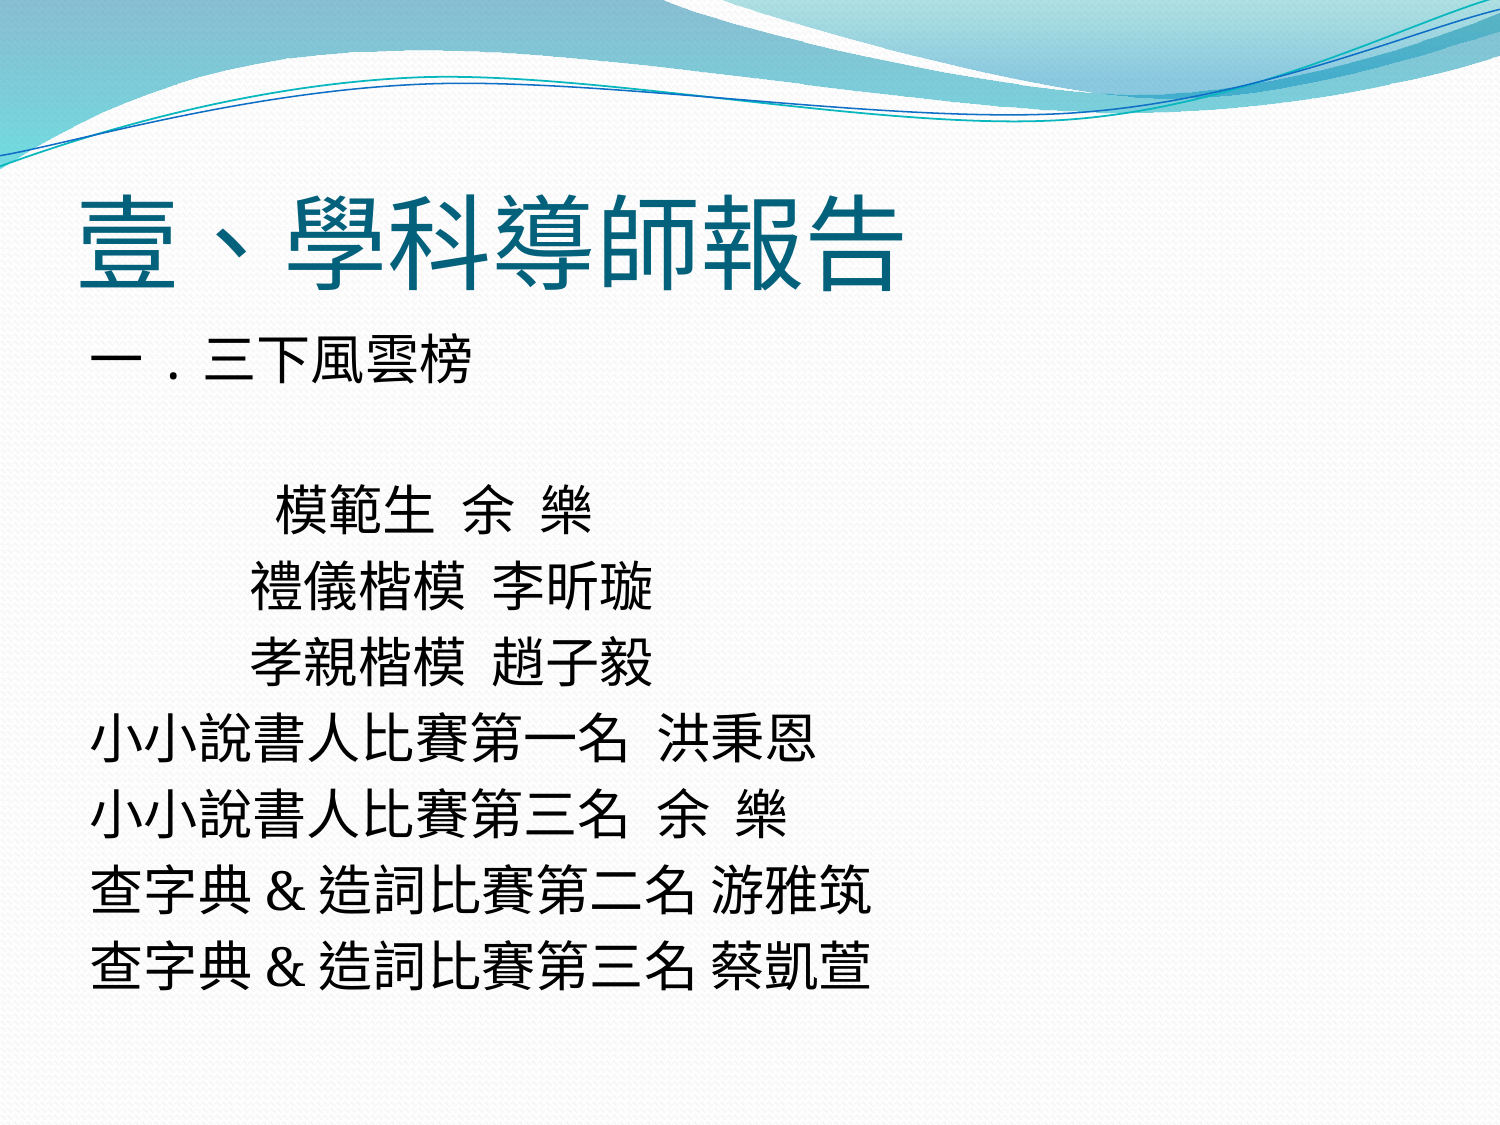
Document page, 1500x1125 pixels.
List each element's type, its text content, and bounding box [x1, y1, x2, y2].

title 壹、學科導師報告 [75, 115, 1425, 303]
list 一.三下風雲榜 模範生 余 樂 禮儀楷模 李昕璇 孝親楷模 趙子毅 小小說書人比賽第一名 洪秉恩 小小說書人比賽第三名 余 樂 查字典&造詞比賽第二名 游雅筑 查字典&造詞比賽第三名 蔡凱萱 [75, 317, 1425, 1038]
